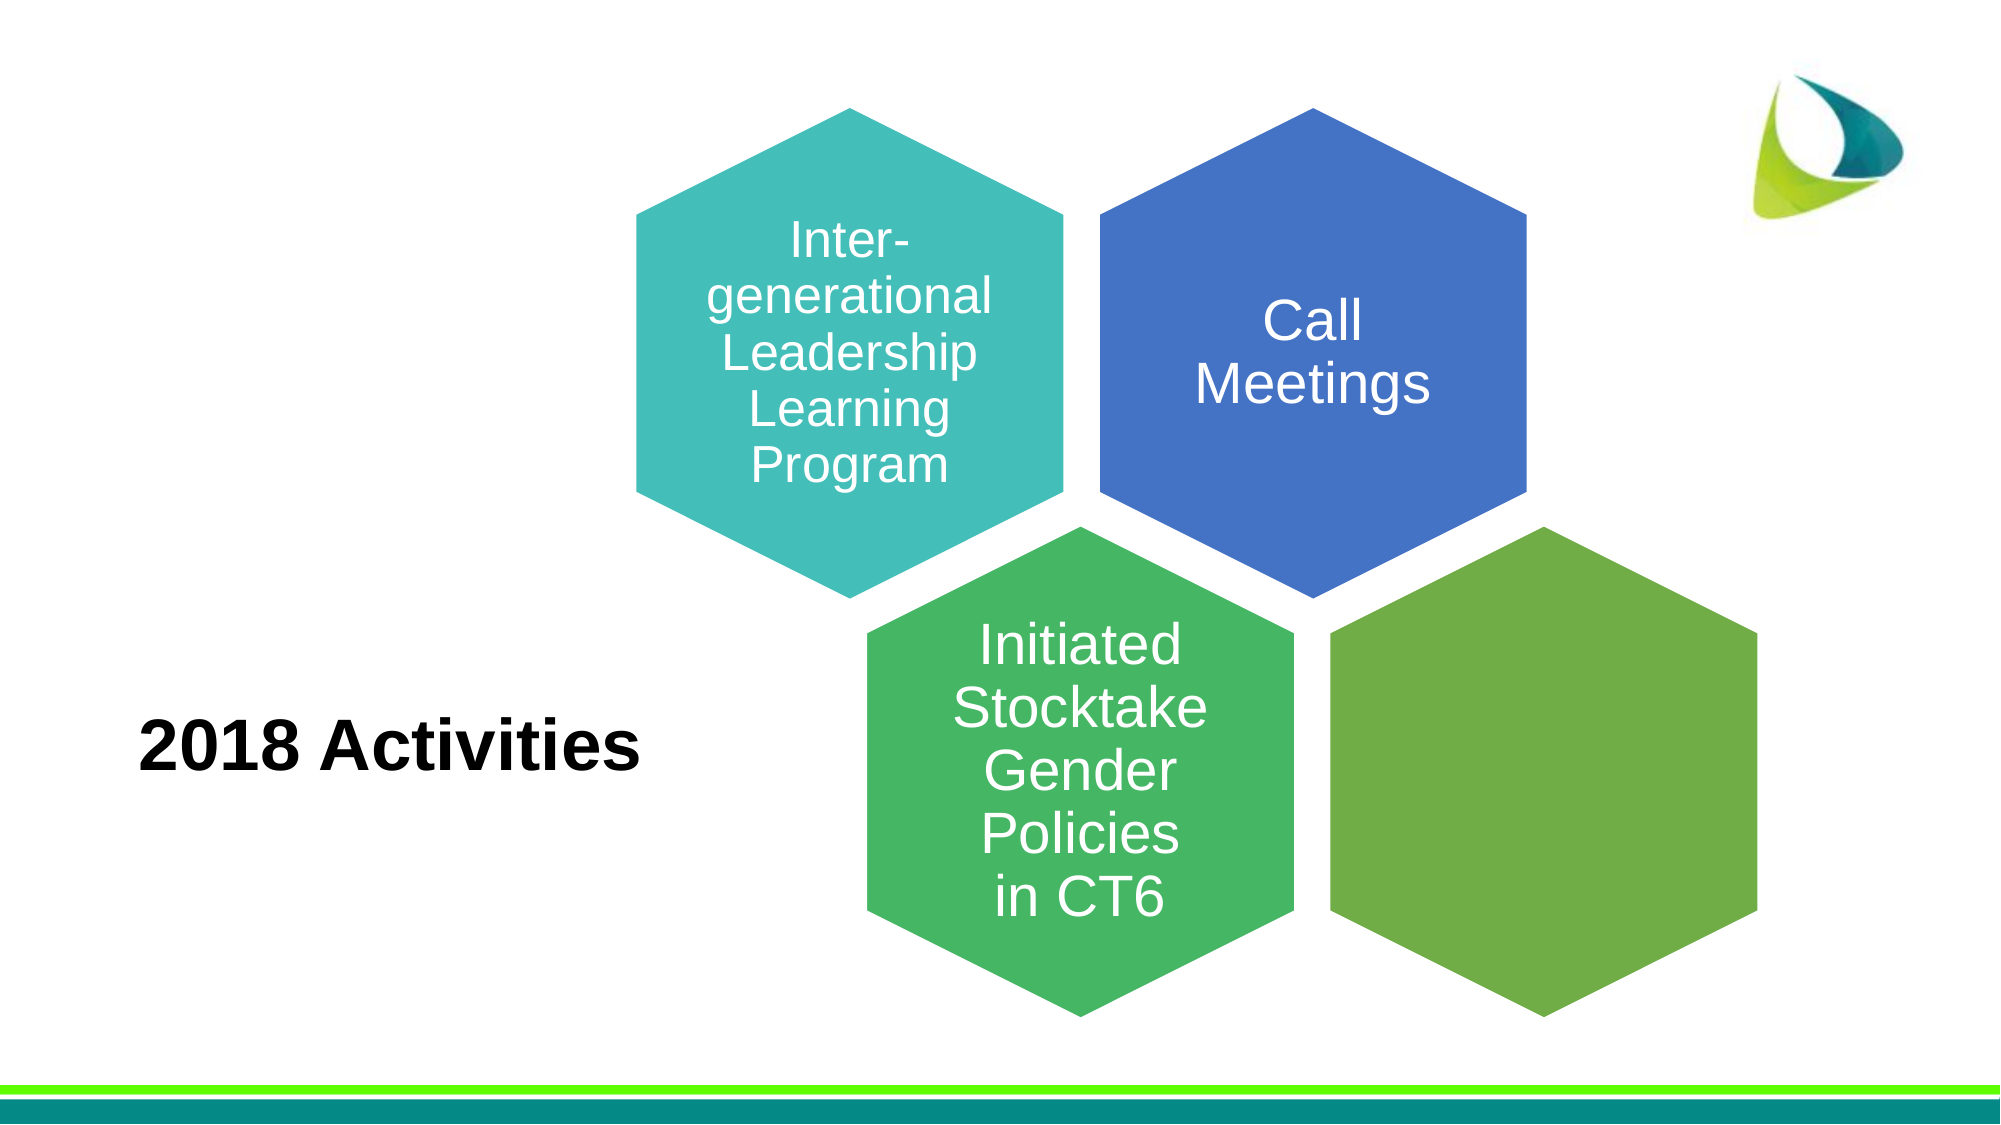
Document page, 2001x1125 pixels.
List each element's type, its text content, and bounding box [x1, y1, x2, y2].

picture [0, 1081, 315, 1124]
list 2018 Activities [123, 658, 315, 794]
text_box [315, 0, 2000, 1125]
